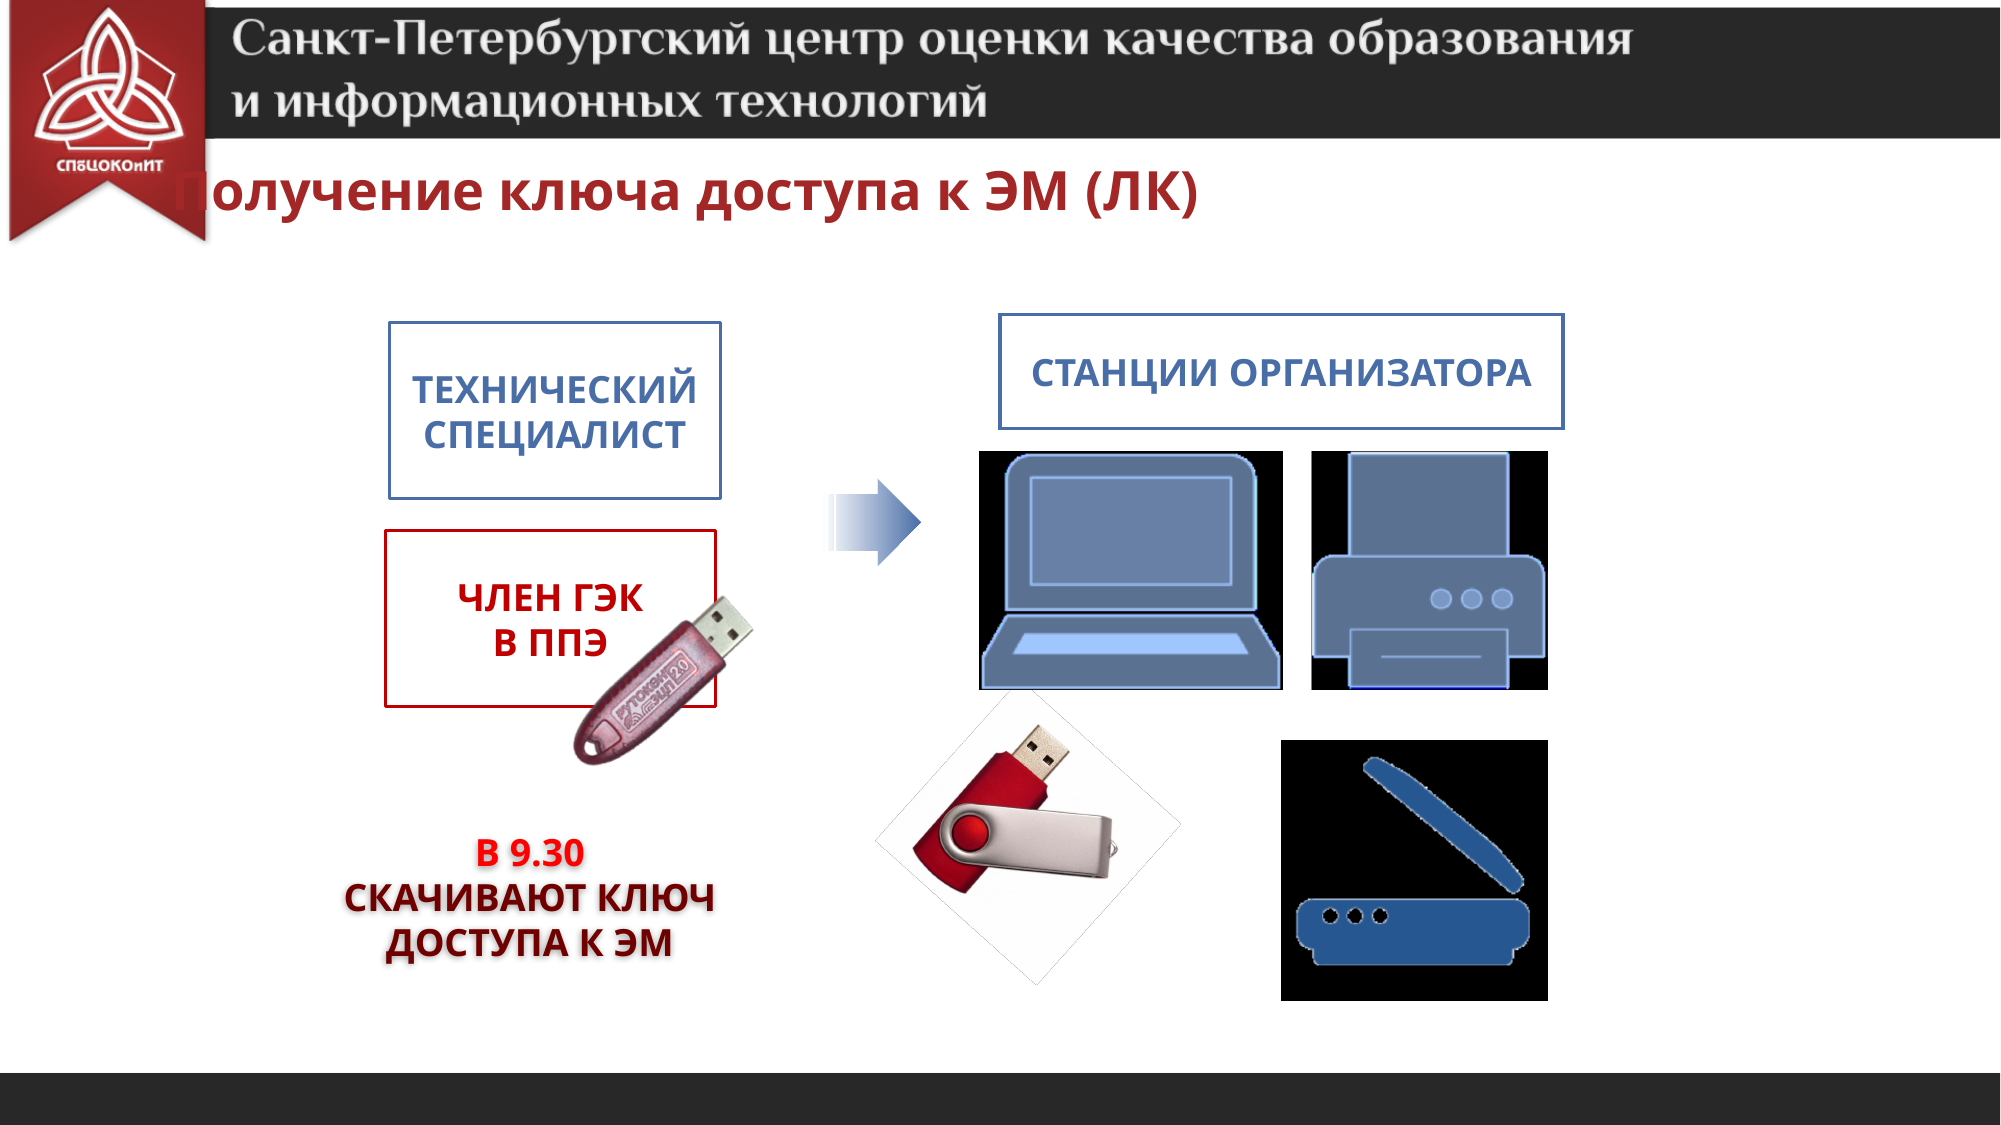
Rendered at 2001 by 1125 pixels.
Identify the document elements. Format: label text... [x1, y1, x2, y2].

text_box [820, 477, 923, 568]
text_box ЧЛЕН ГЭК В ППЭ [383, 528, 718, 709]
list СТАНЦИИ ОРГАНИЗАТОРА [998, 312, 1565, 431]
picture [0, 0, 2001, 1125]
text_box ТЕХНИЧЕСКИЙ СПЕЦИАЛИСТ [387, 320, 722, 501]
text_box в 9.30 Скачивают ключ доступа к ЭМ [254, 846, 806, 946]
text_box Получение ключа доступа к ЭМ (ЛК) [156, 148, 1215, 229]
